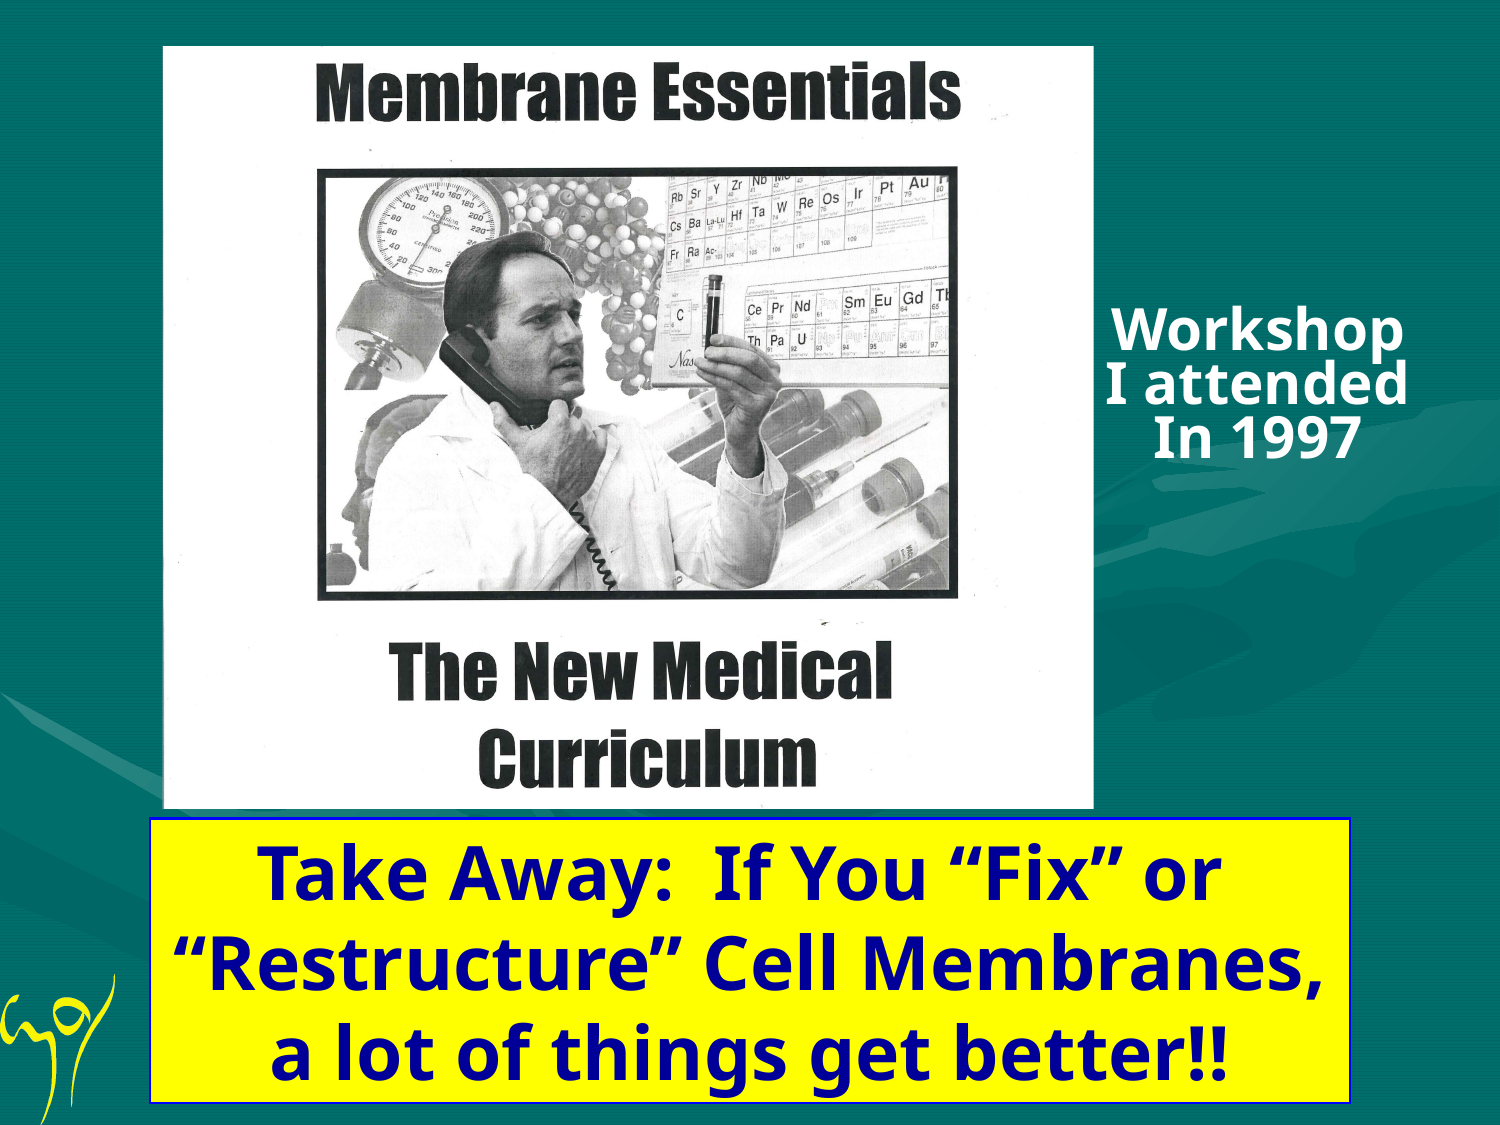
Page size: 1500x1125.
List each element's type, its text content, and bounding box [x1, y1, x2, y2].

text_box Take Away: If You “Fix” or “Restructure” Cell Membranes, a lot of things get better!! [149, 818, 1350, 1104]
picture [0, 974, 115, 1125]
picture [162, 45, 1094, 809]
text_box Workshop I attended In 1997 [1097, 312, 1500, 478]
